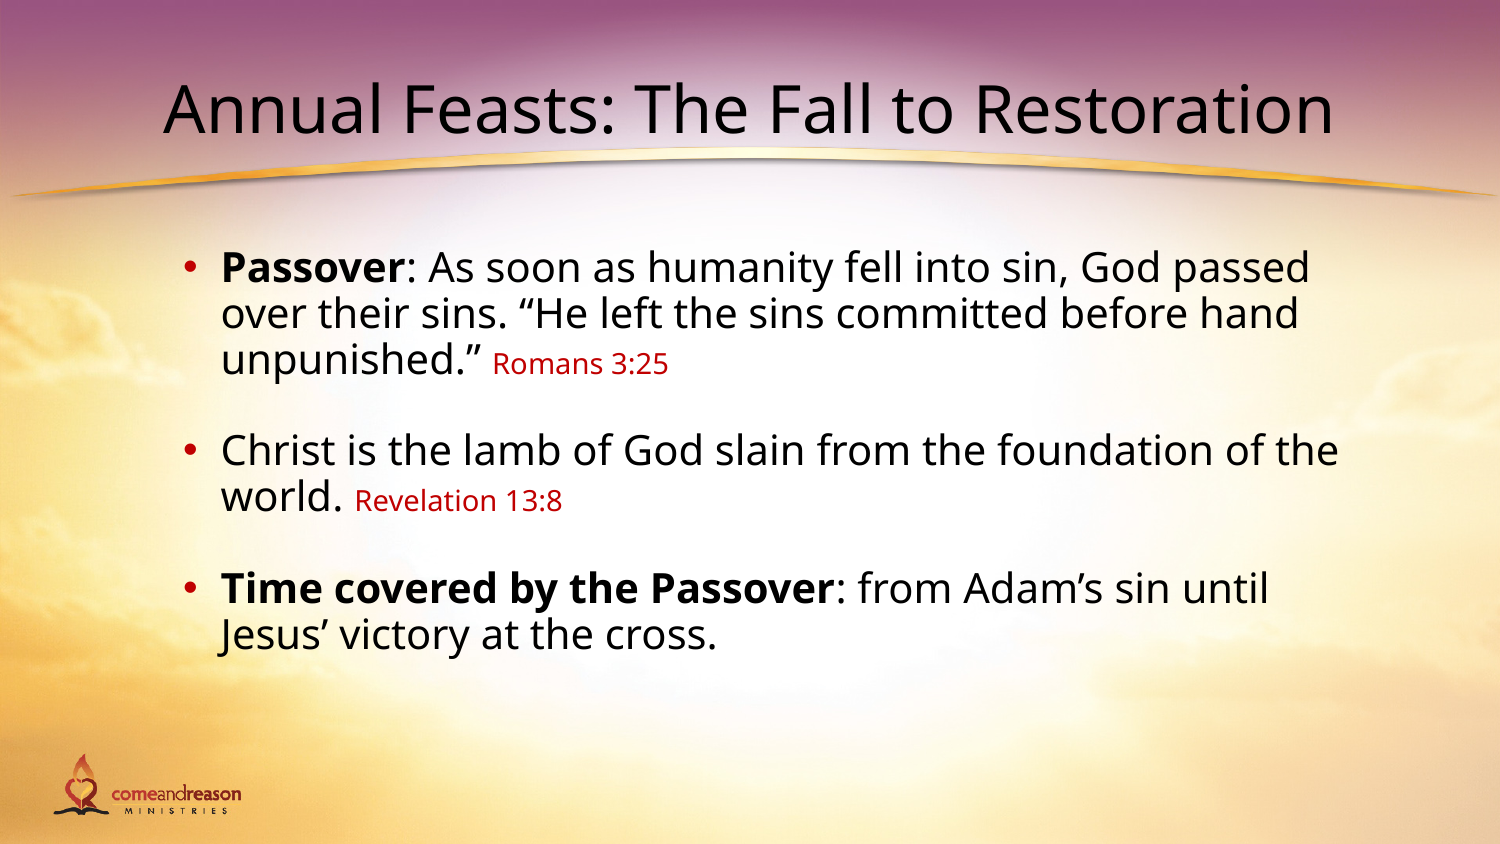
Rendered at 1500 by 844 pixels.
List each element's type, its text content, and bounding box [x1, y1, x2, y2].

picture [0, 0, 1500, 844]
title Annual Feasts: The Fall to Restoration [75, 27, 1425, 155]
list Passover: As soon as humanity fell into sin, God passed over their sins. “He left the sins committed before hand unpunished.” Romans 3:25 Christ is the lamb of God slain from the foundation of the world. Revelation 13:8 Time covered by the Passover: from Adam’s sin until Jesus’ victory at the cross. [168, 237, 1368, 774]
